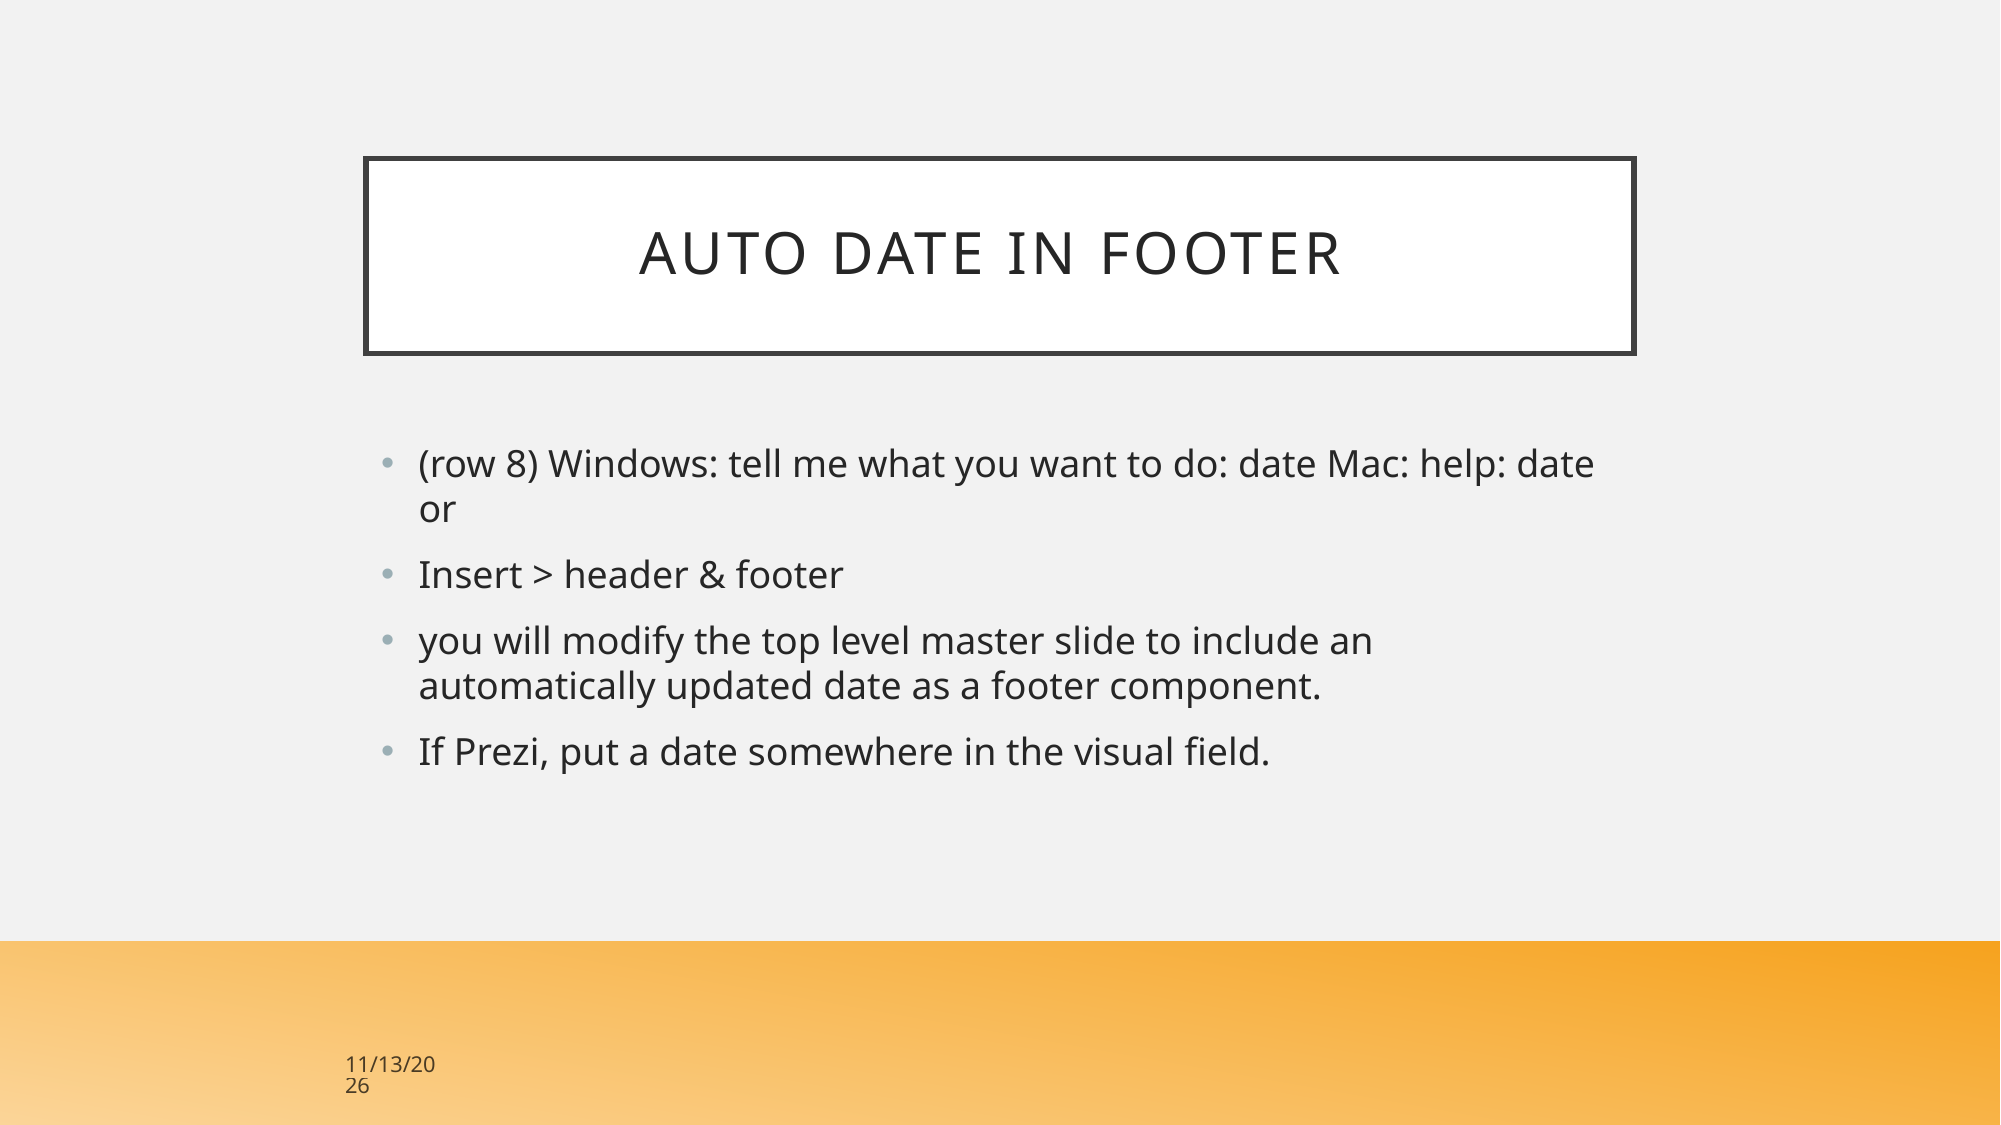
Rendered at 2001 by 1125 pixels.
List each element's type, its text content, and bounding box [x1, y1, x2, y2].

title Auto Date in Footer [363, 156, 1637, 356]
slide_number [330, 1038, 463, 1092]
list (row 8) Windows: tell me what you want to do: date Mac: help: date or Insert > header & footer you will modify the top level master slide to include an automatically updated date as a footer component. If Prezi, put a date somewhere in the visual field. [366, 432, 1634, 942]
